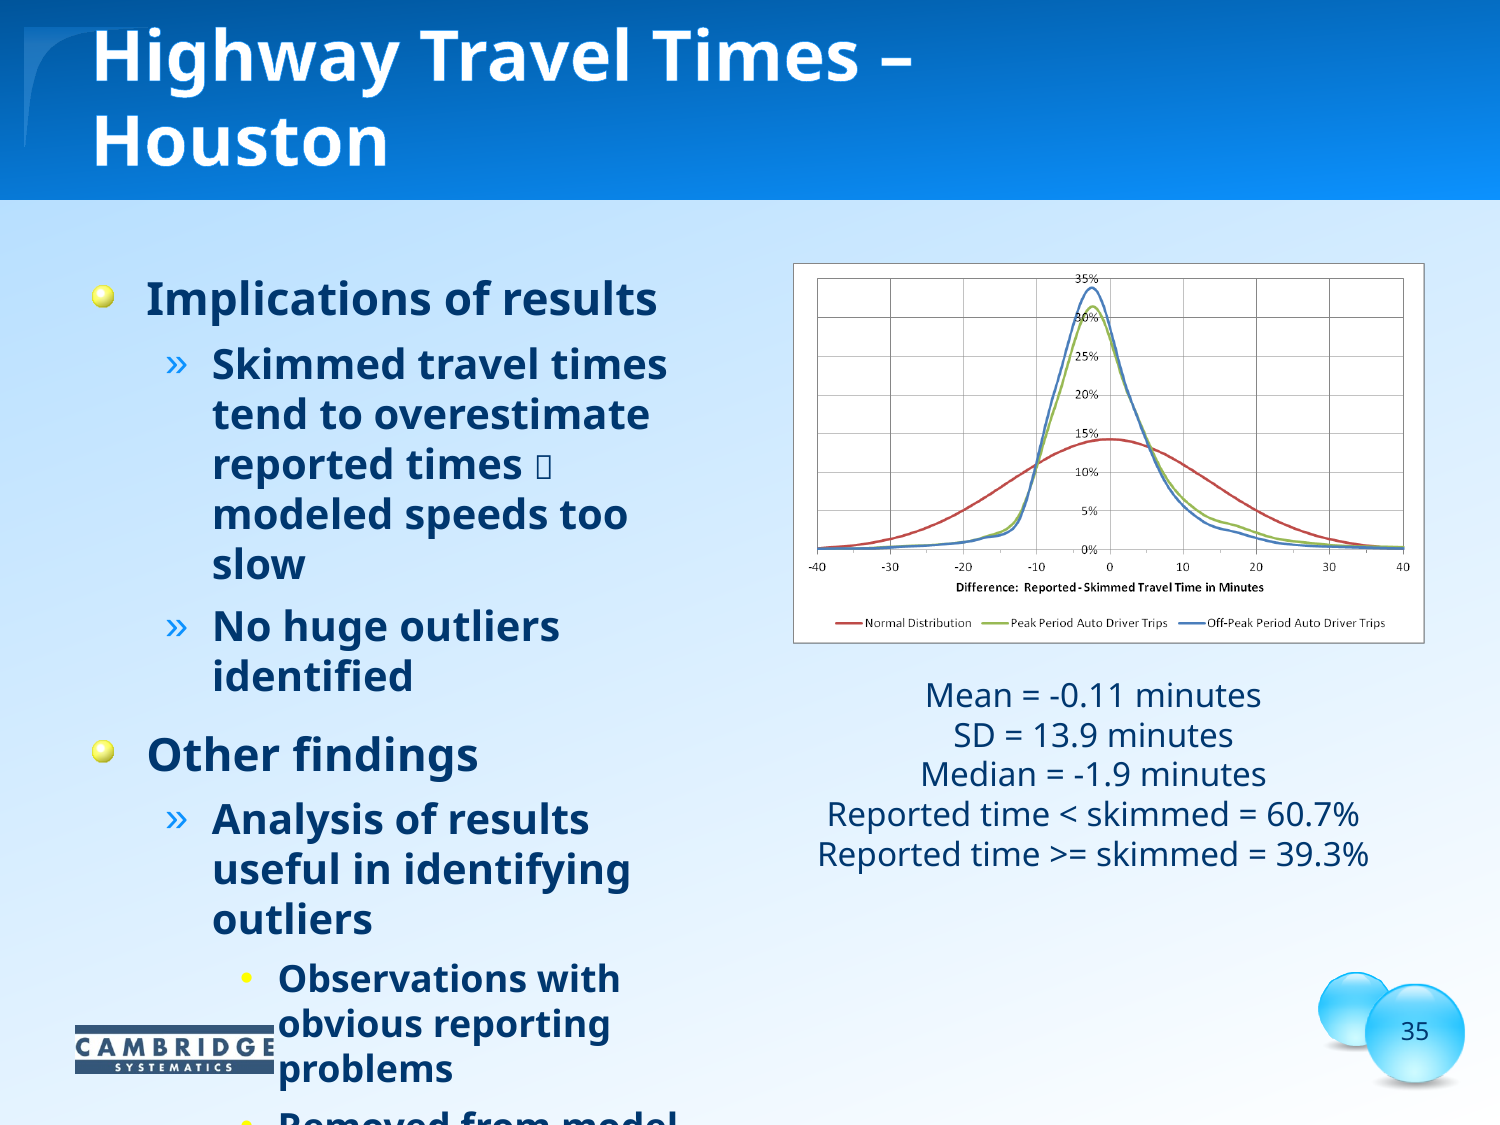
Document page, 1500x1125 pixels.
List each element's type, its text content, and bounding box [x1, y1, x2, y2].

picture [90, 739, 116, 766]
picture [90, 284, 116, 311]
picture [792, 262, 1425, 644]
title Highway Travel Times – Houston [75, 24, 1425, 188]
list Implications of results Skimmed travel times tend to overestimate reported times  modeled speeds too slow No huge outliers identified Other findings Analysis of results useful in identifying outliers Observations with obvious reporting problems Removed from model estimation dataset Adjusted terminal times [75, 262, 738, 1005]
list Mean = -0.11 minutes SD = 13.9 minutes Median = -1.9 minutes Reported time < skimmed = 60.7% Reported time >= skimmed = 39.3% [762, 666, 1425, 1005]
picture [75, 1025, 274, 1074]
slide_number 35 [1375, 1002, 1455, 1063]
picture [1311, 975, 1474, 1093]
